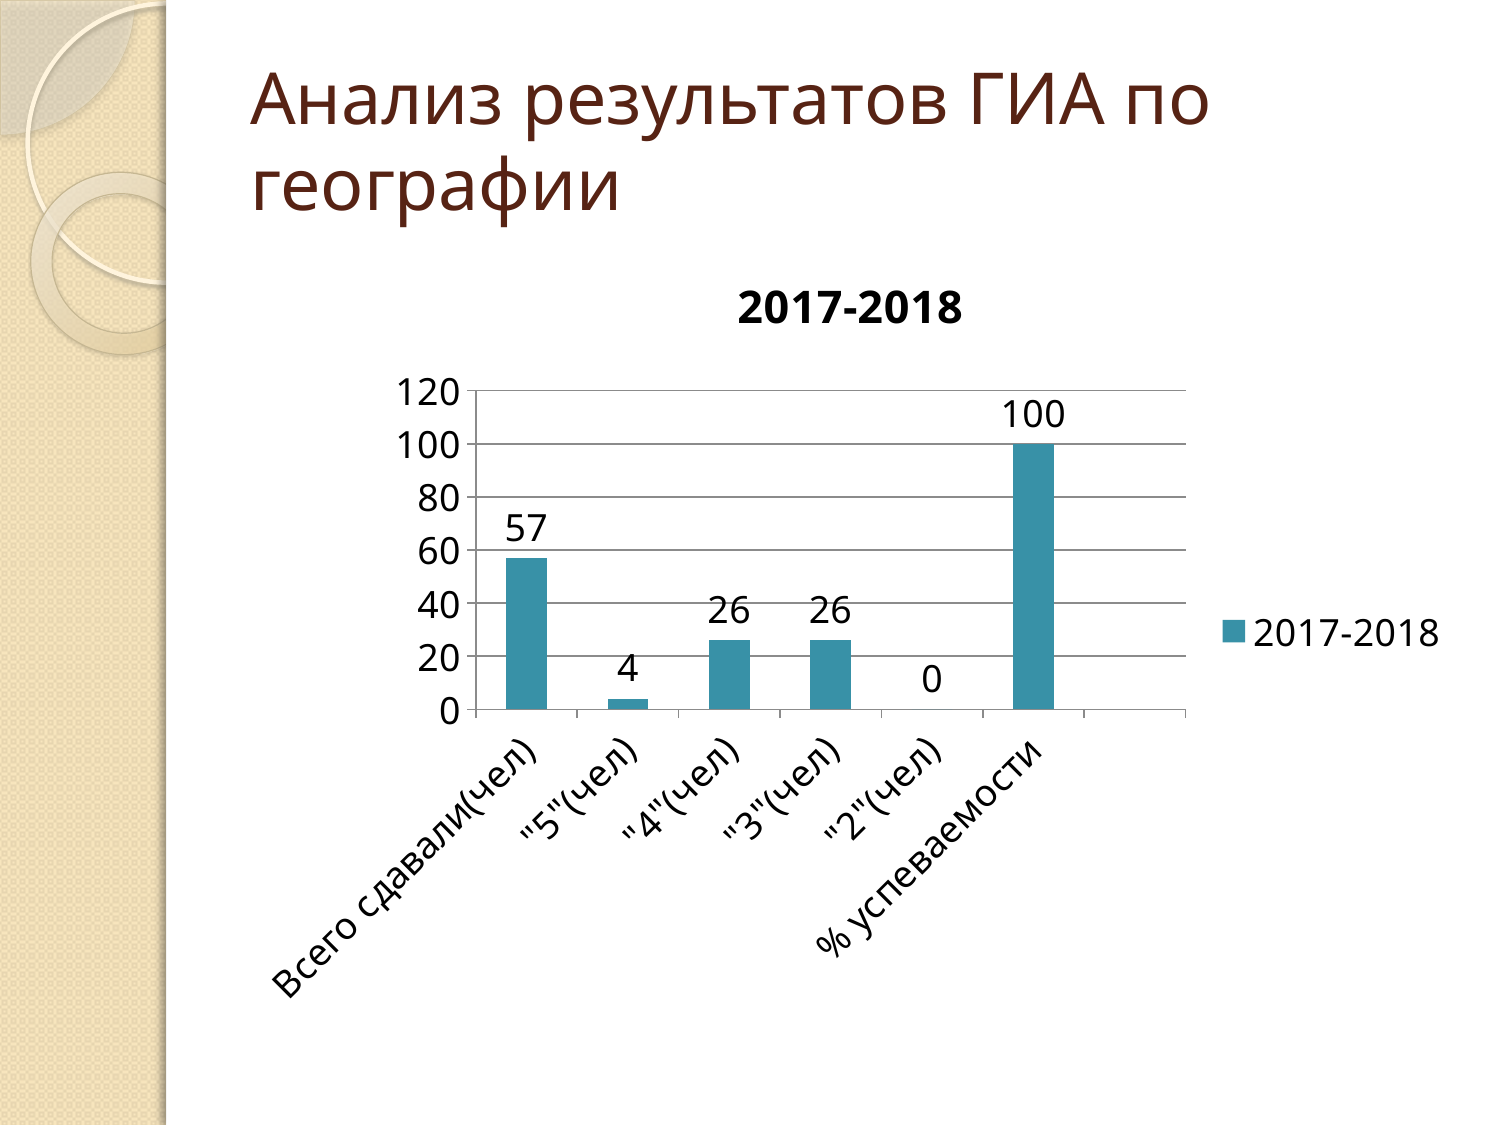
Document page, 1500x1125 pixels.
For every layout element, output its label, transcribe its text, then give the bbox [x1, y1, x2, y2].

title Анализ результатов ГИА по географии [235, 45, 1466, 233]
chart [235, 237, 1466, 1026]
